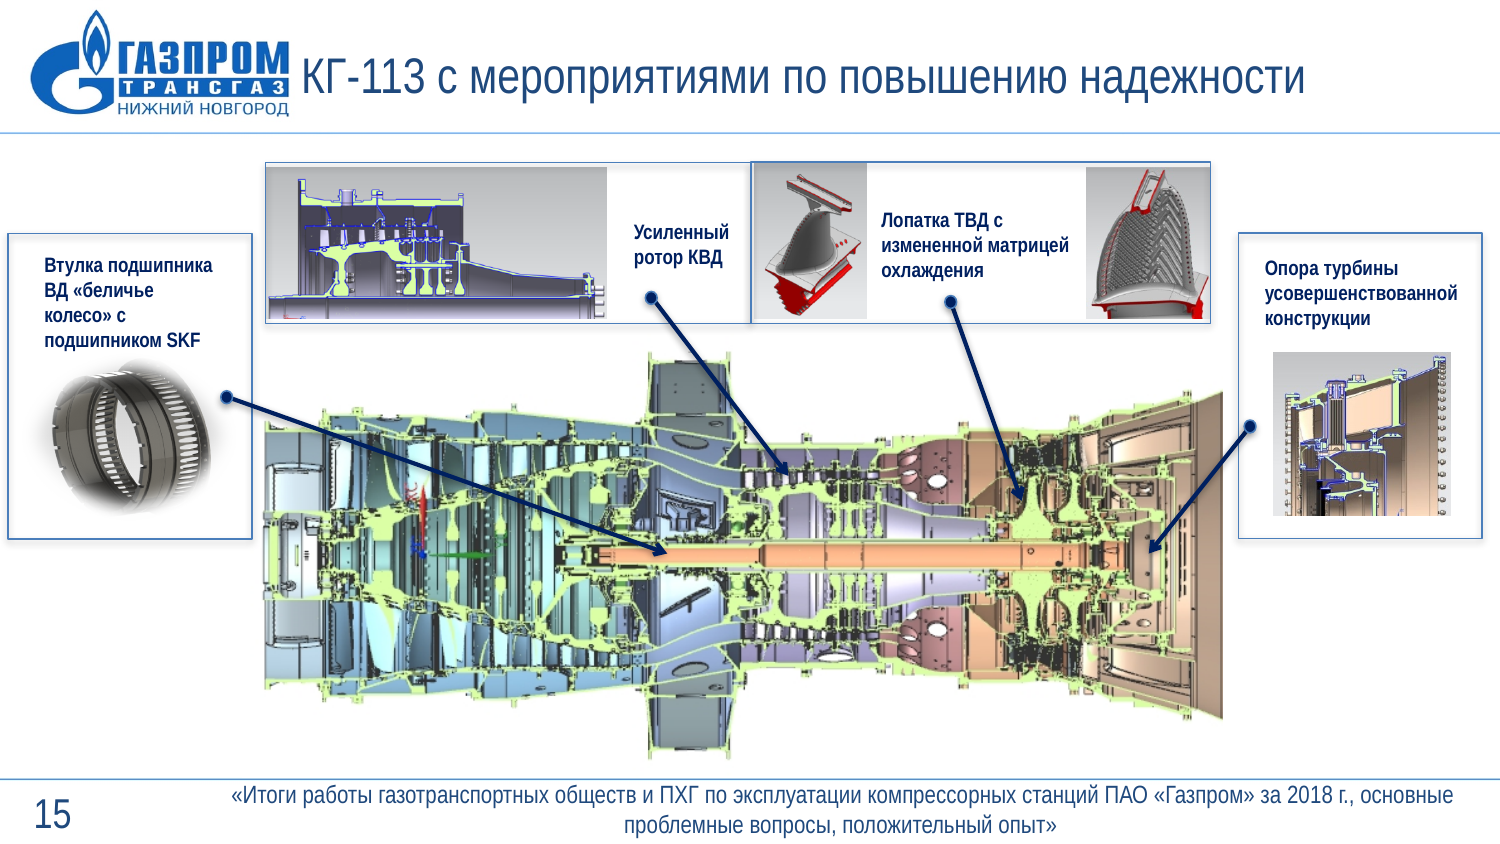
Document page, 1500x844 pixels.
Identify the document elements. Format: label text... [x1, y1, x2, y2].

text_box [1238, 232, 1483, 539]
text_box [1148, 426, 1251, 554]
text_box [644, 290, 658, 306]
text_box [655, 301, 789, 477]
text_box 15 [33, 782, 182, 842]
text_box Опора турбины усовершенствованной конструкции [1250, 247, 1475, 337]
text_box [950, 301, 1022, 502]
text_box [944, 294, 957, 306]
text_box «Итоги работы газотранспортных обществ и ПХГ по эксплуатации компрессорных станций ПАО «Газпром» за 2018 г., основные проблемные вопросы, положительный опыт» [182, 771, 1500, 844]
text_box [7, 233, 253, 540]
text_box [230, 397, 668, 554]
text_box КГ-113 с мероприятиями по повышению надежности [301, 35, 1500, 112]
text_box [1243, 419, 1257, 432]
text_box [868, 289, 1082, 324]
text_box Лопатка ТВД с измененной матрицей охлаждения [871, 199, 1081, 289]
picture [0, 0, 1500, 844]
text_box [864, 161, 1211, 199]
text_box [265, 162, 748, 324]
